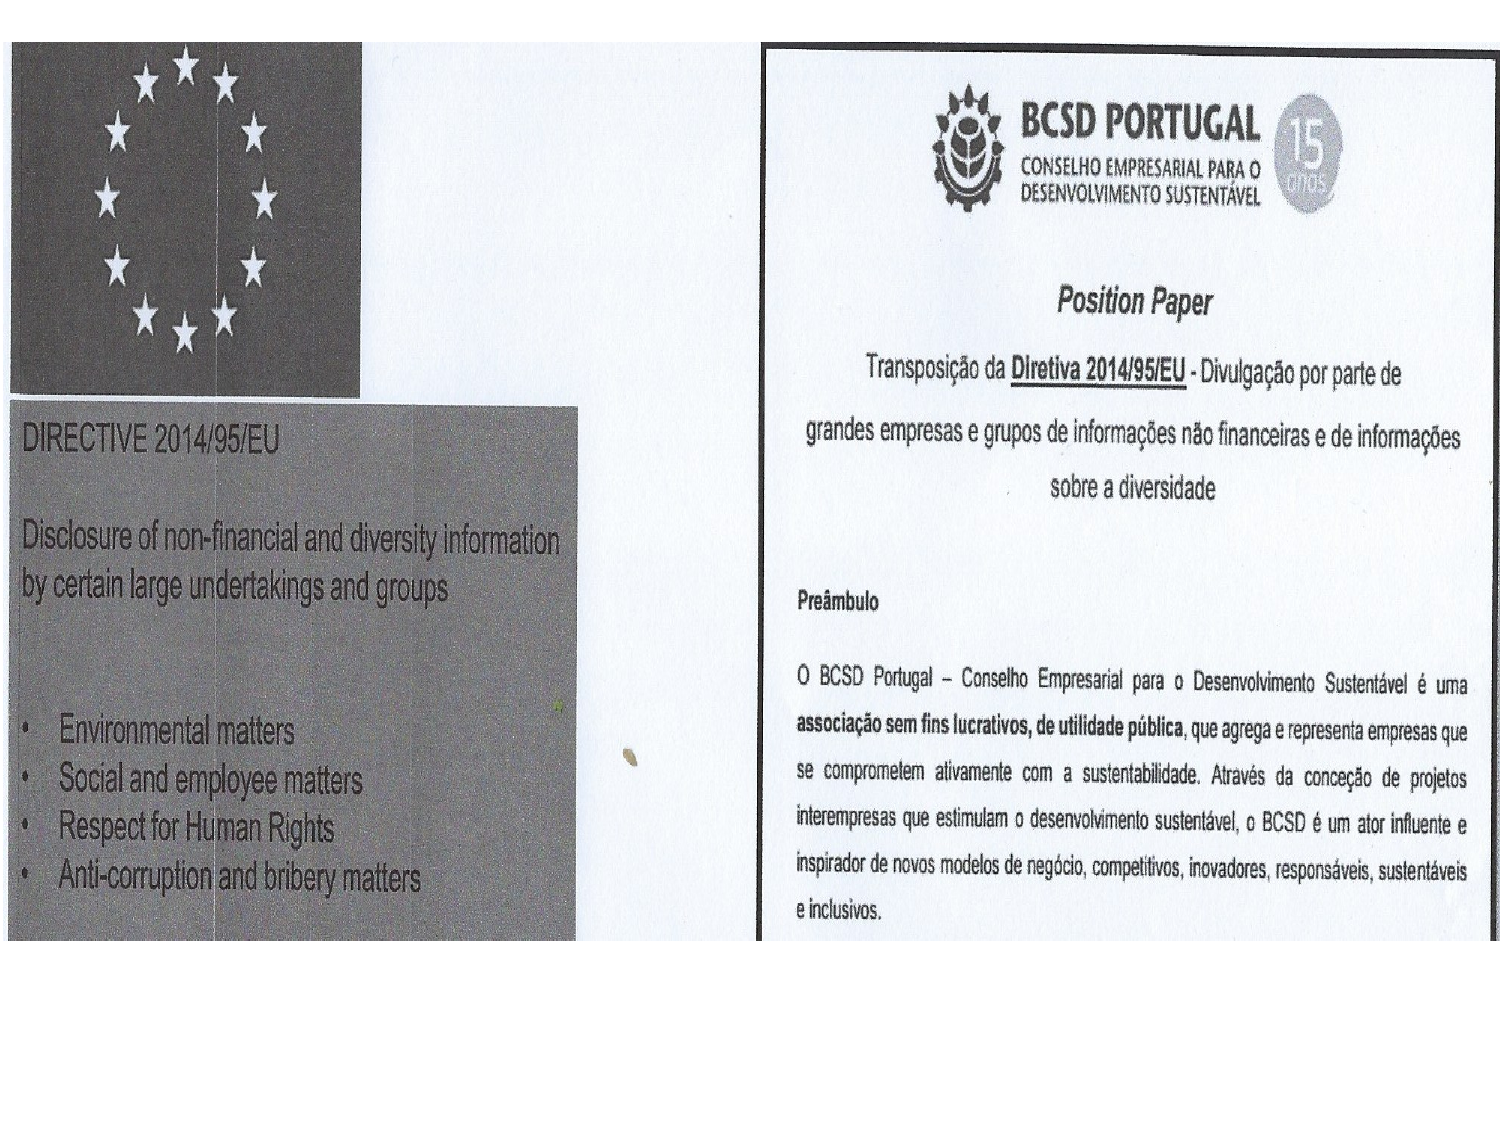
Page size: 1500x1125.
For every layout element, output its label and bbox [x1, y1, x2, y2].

picture [2, 42, 1500, 941]
